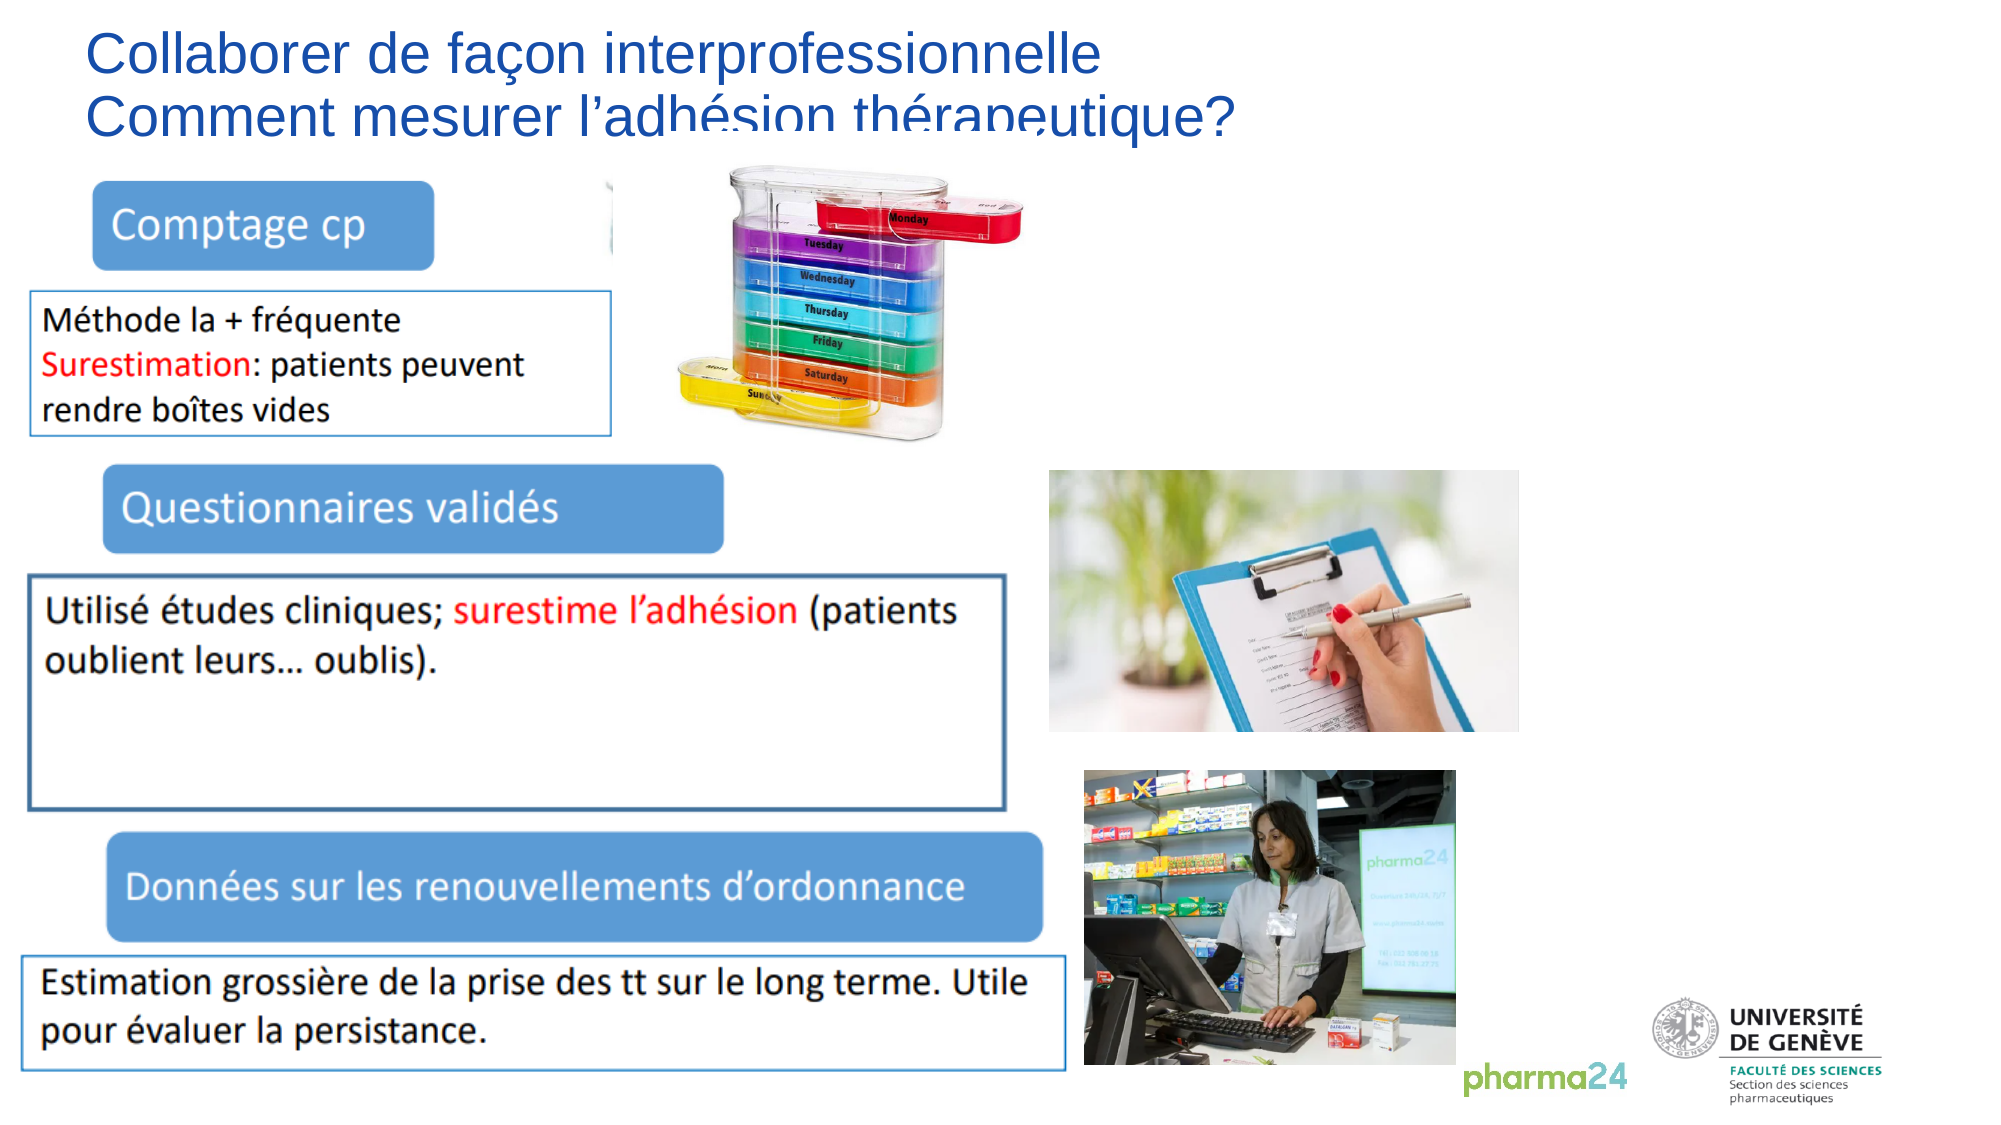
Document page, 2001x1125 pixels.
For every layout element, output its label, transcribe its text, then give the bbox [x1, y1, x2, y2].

picture [0, 146, 613, 439]
picture [1084, 770, 1456, 1065]
picture [1049, 470, 1519, 732]
picture [664, 131, 1037, 447]
picture [1642, 984, 1895, 1111]
text_box Collaborer de façon interprofessionnelle Comment mesurer l’adhésion thérapeutique? [70, 16, 1796, 158]
picture [15, 461, 1077, 1084]
picture [1464, 1062, 1627, 1097]
